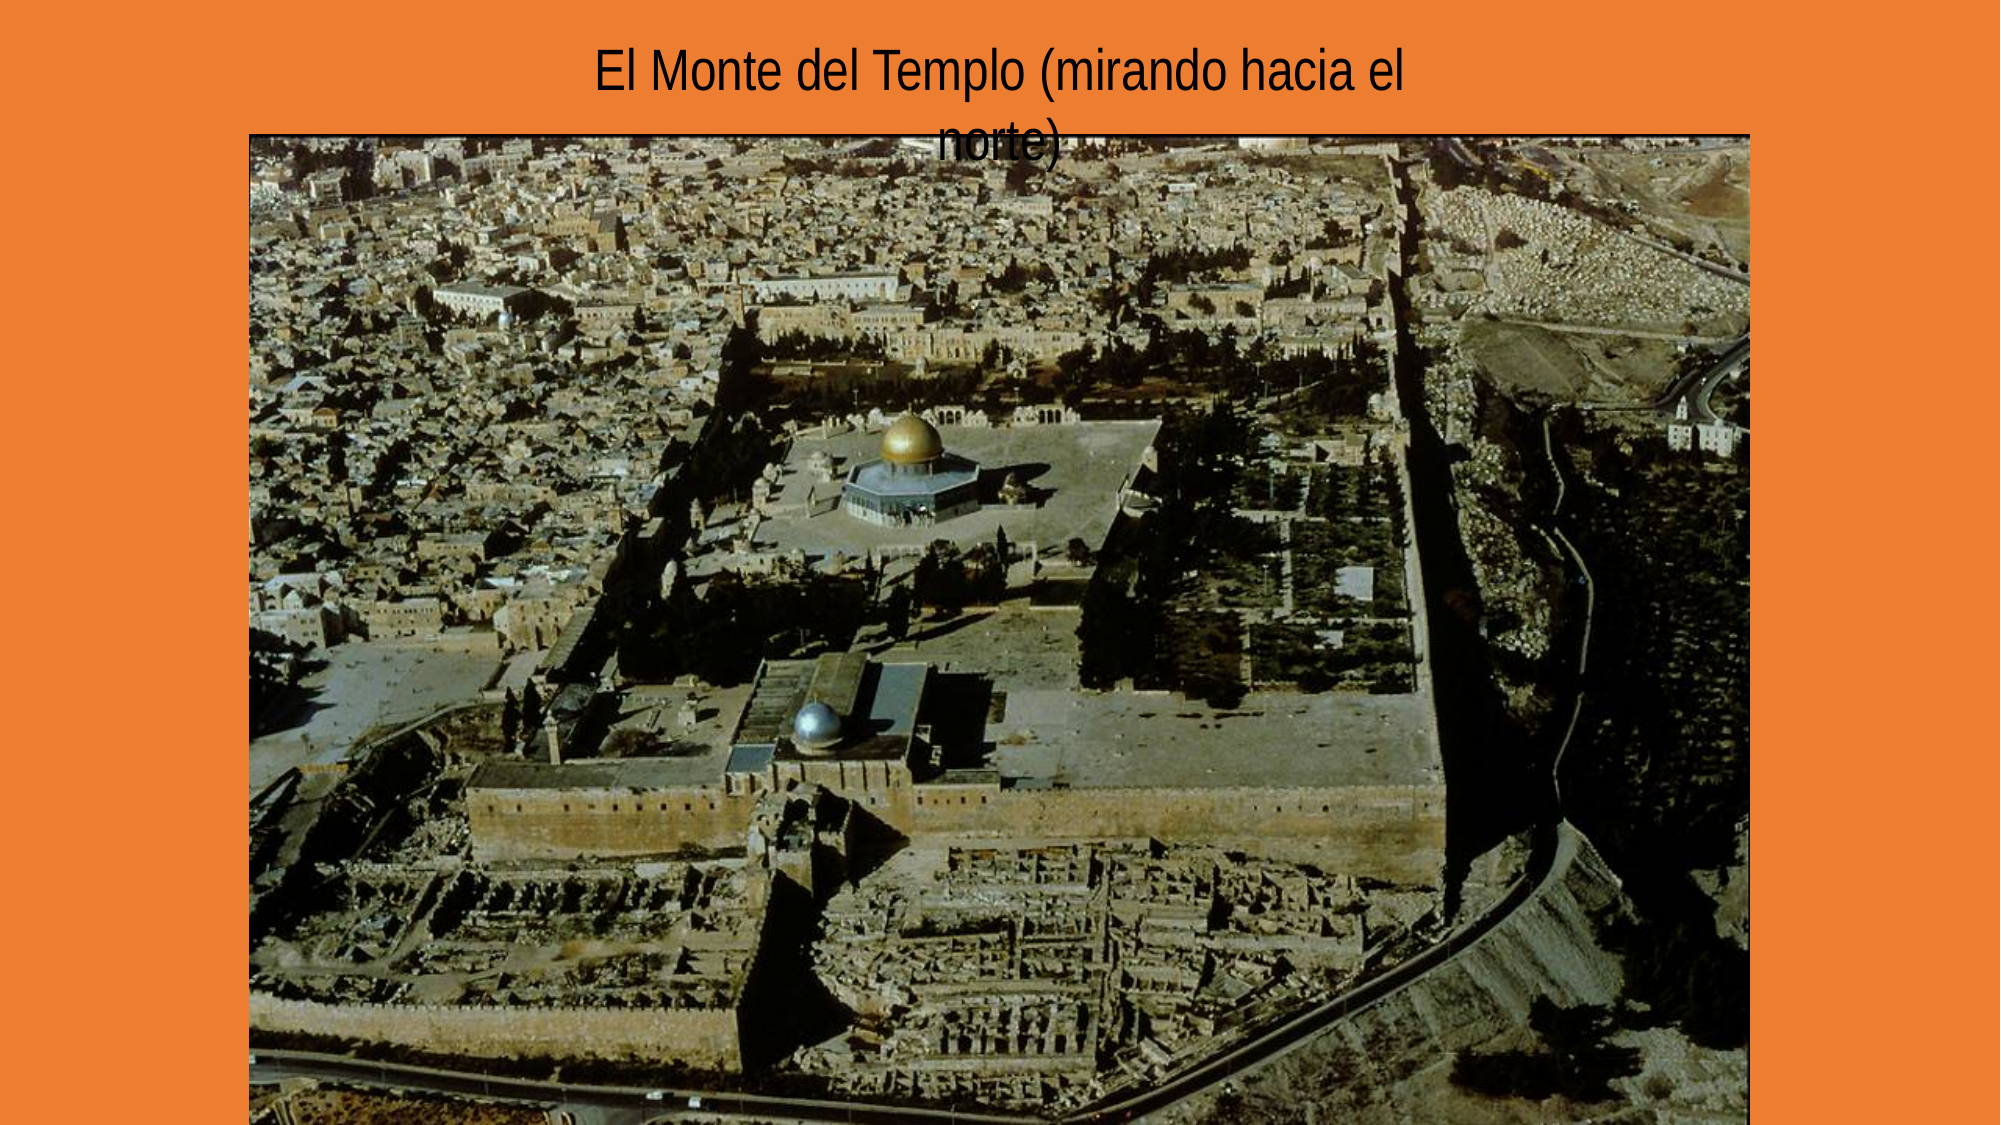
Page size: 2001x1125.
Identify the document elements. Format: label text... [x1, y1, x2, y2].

text_box El Monte del Templo (mirando hacia el norte) [543, 24, 1457, 134]
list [249, 134, 1750, 1125]
